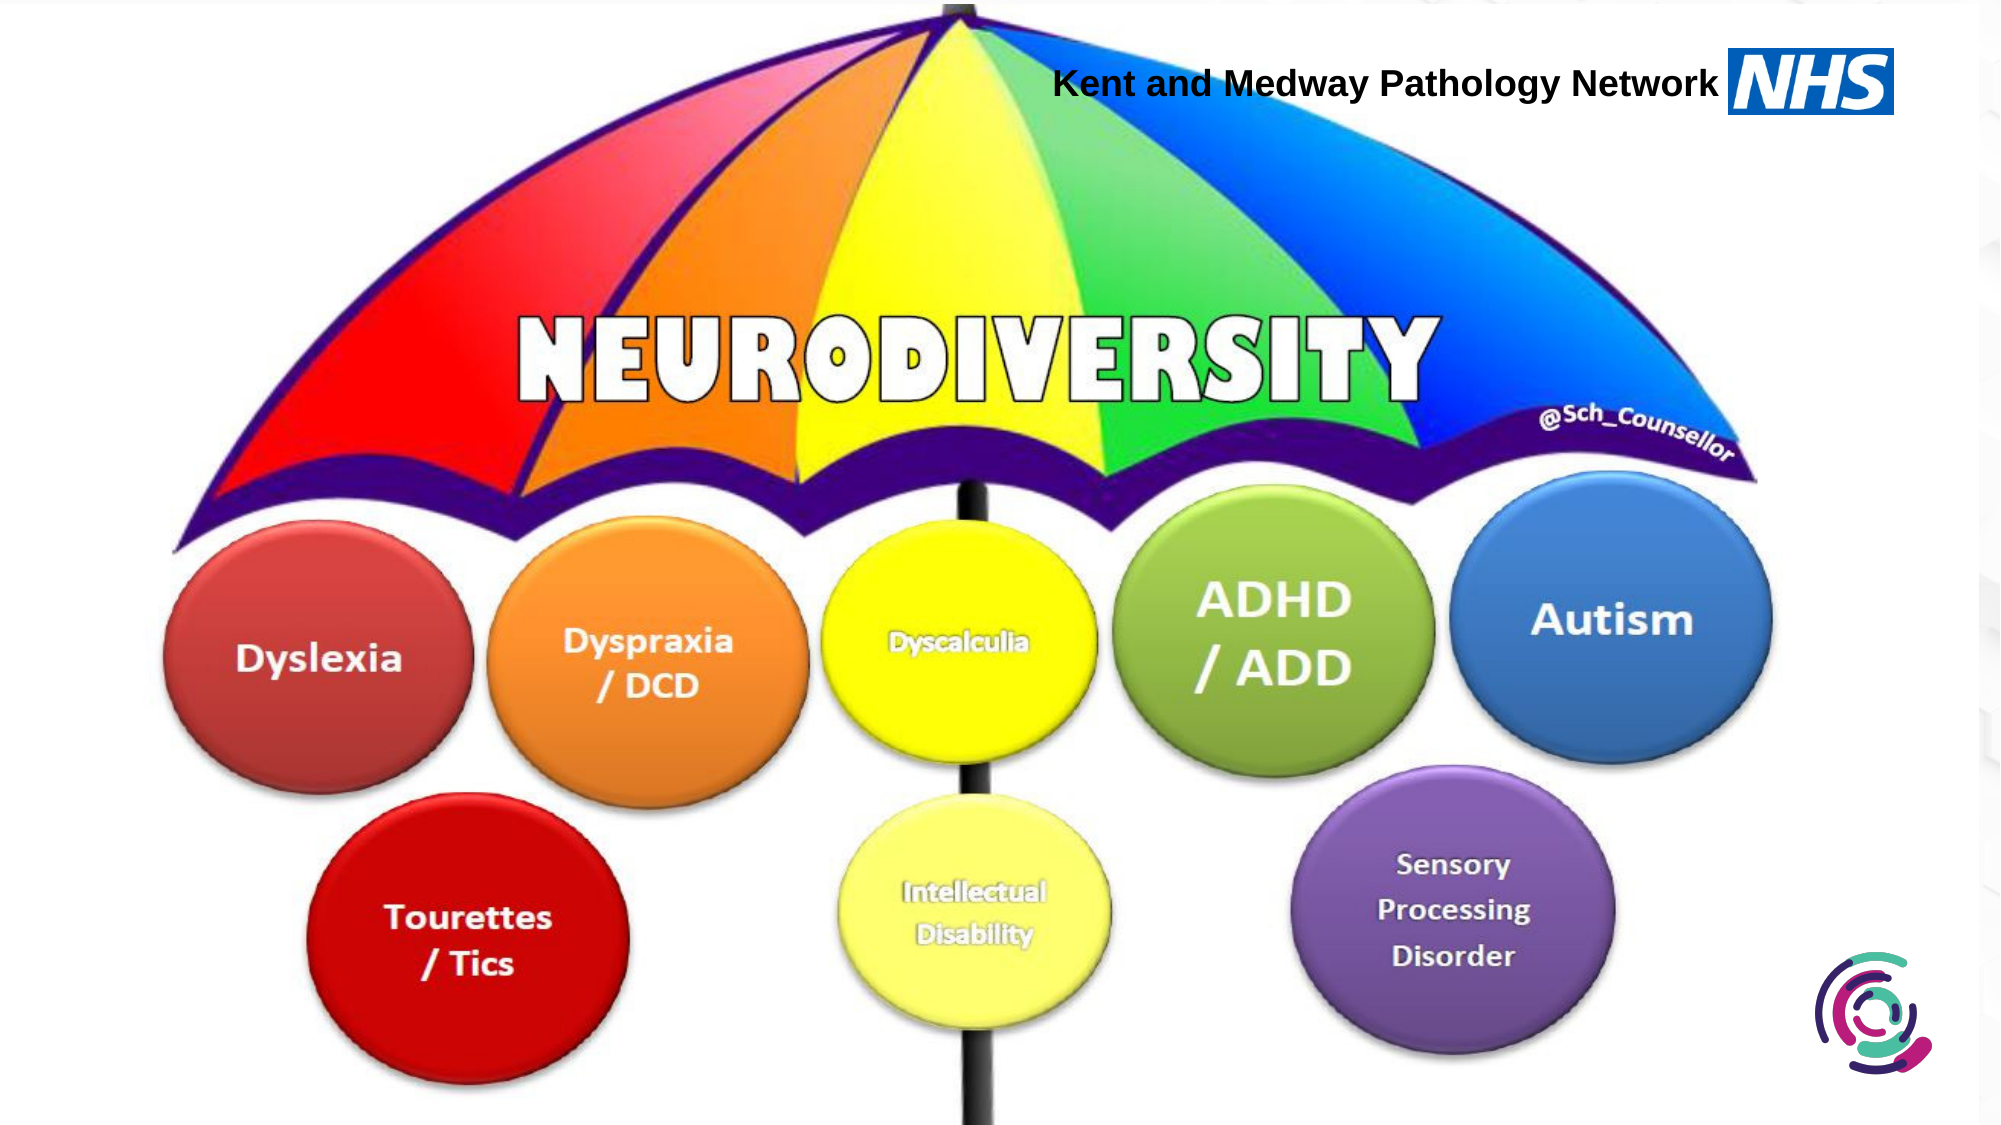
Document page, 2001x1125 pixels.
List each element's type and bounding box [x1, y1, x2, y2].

list [0, 4, 1979, 1125]
picture [1728, 48, 1894, 115]
picture [1809, 950, 1936, 1076]
